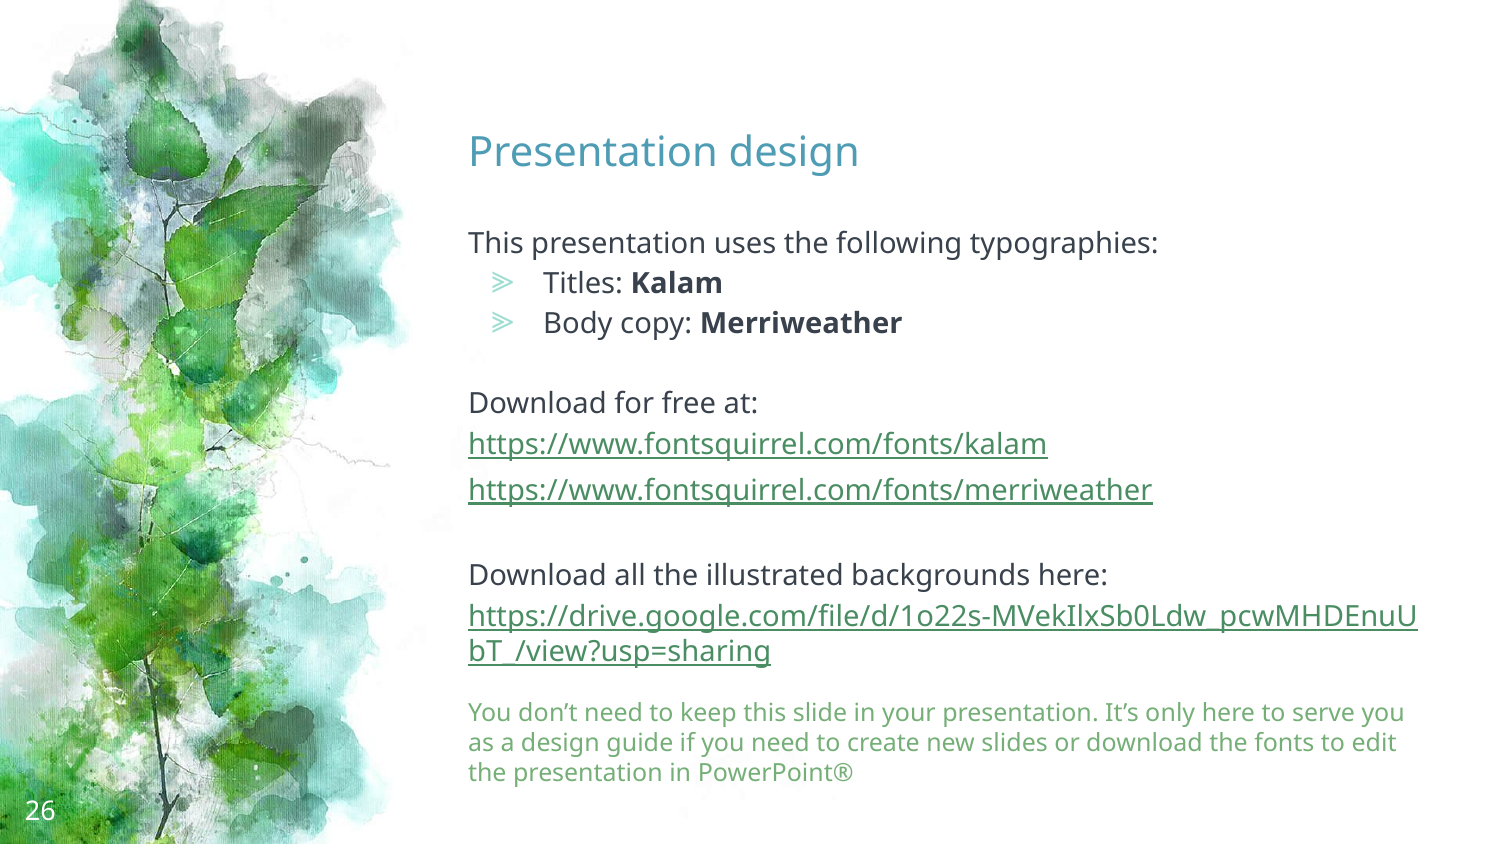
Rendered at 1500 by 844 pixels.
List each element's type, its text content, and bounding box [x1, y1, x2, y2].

picture [0, 0, 1500, 844]
text_box You don’t need to keep this slide in your presentation. It’s only here to serve you as a design guide if you need to create new slides or download the fonts to edit the presentation in PowerPoint® [468, 696, 1425, 785]
title Presentation design [468, 33, 1425, 175]
list This presentation uses the following typographies: Titles: Kalam Body copy: Merriweather Download for free at: https://www.fontsquirrel.com/fonts/kalam https://www.fontsquirrel.com/fonts/merriweather Download all the illustrated backgrounds here: https://drive.google.com/file/d/1o22s-MVekIlxSb0Ldw_pcwMHDEnuUbT_/view?usp=sharing [468, 218, 1425, 696]
slide_number 26 [24, 779, 115, 844]
